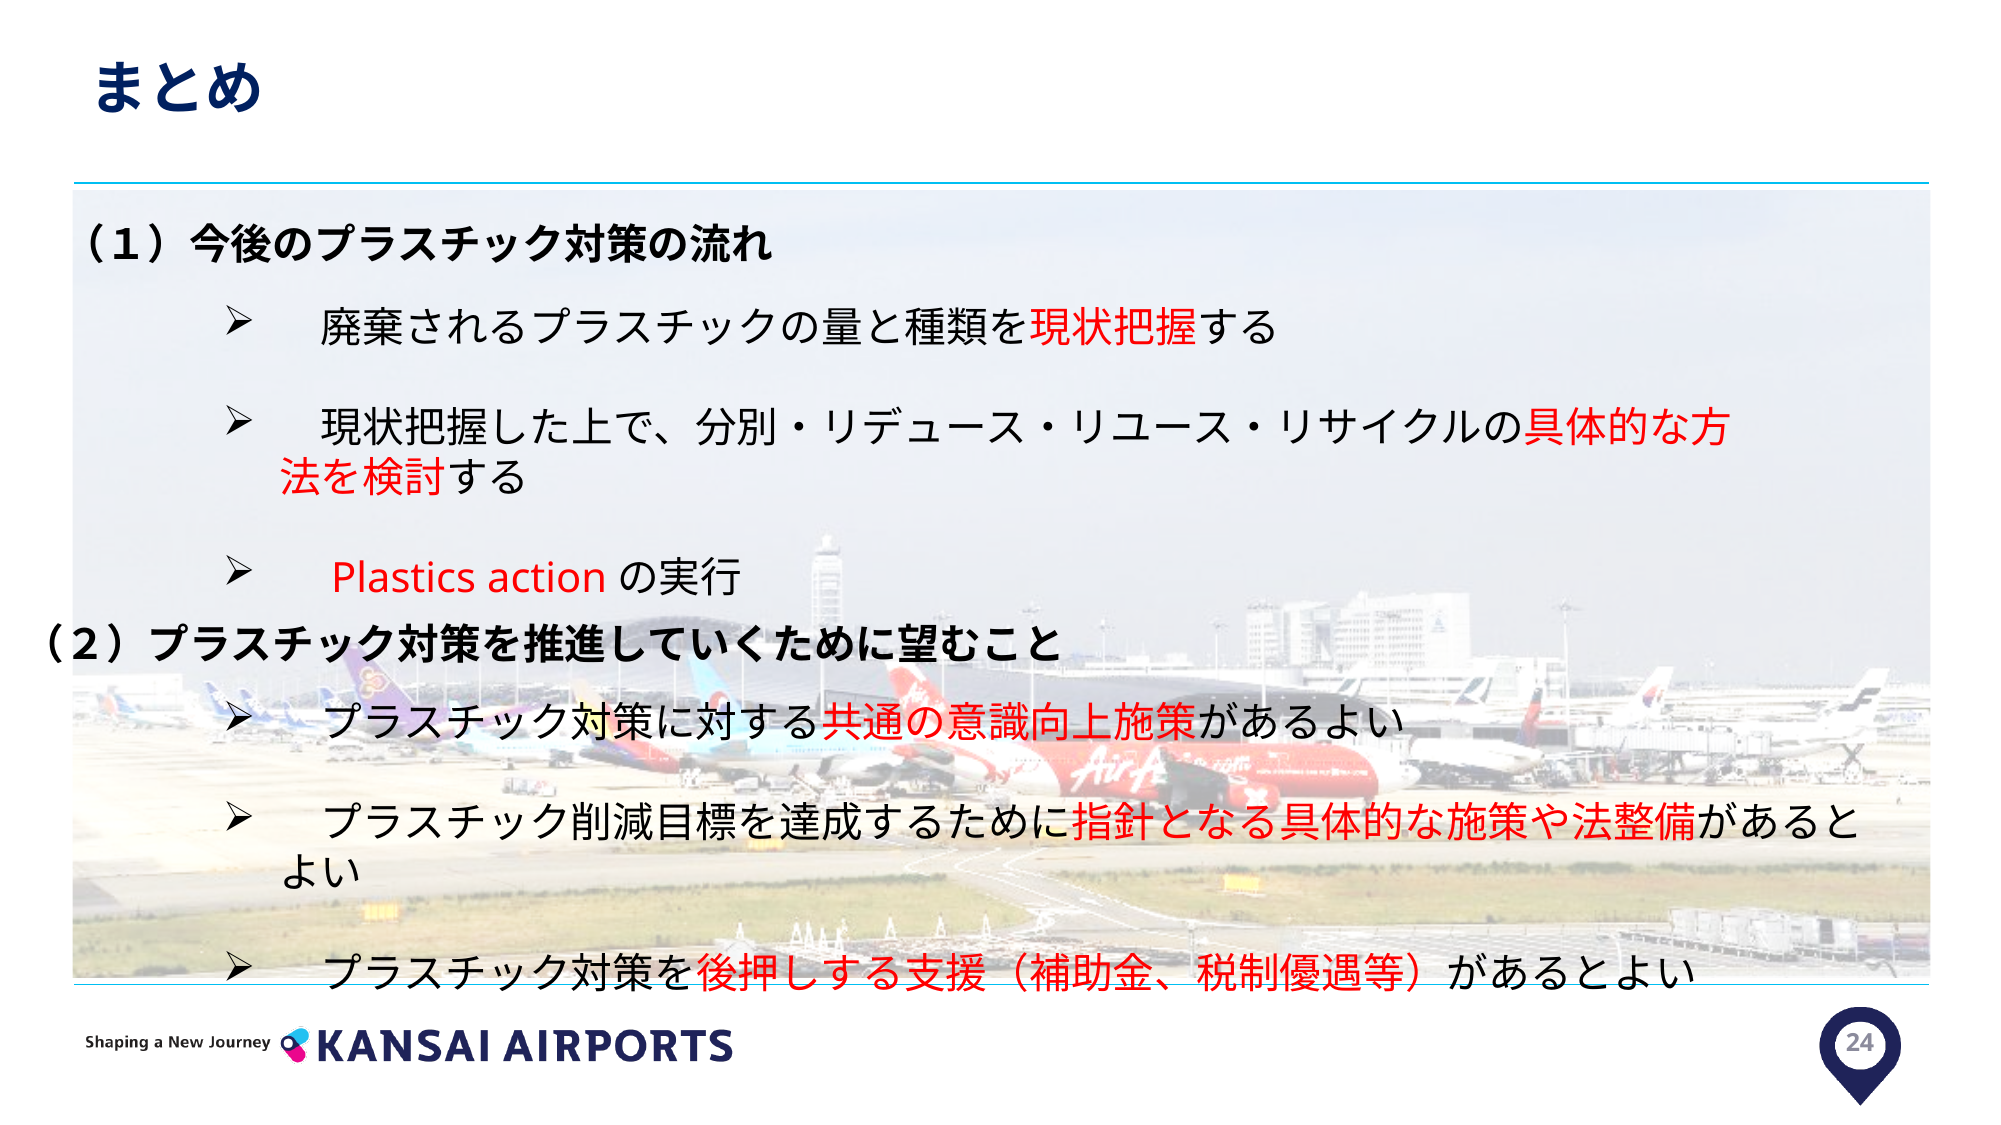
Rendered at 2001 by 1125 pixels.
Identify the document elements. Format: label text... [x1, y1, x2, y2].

text_box [60, 188, 1967, 980]
title まとめ [74, 0, 1929, 182]
picture [72, 190, 1931, 980]
picture [1804, 1003, 1916, 1110]
slide_number 23 [1817, 1013, 1903, 1073]
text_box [93, 210, 1901, 1007]
picture [74, 1003, 743, 1087]
